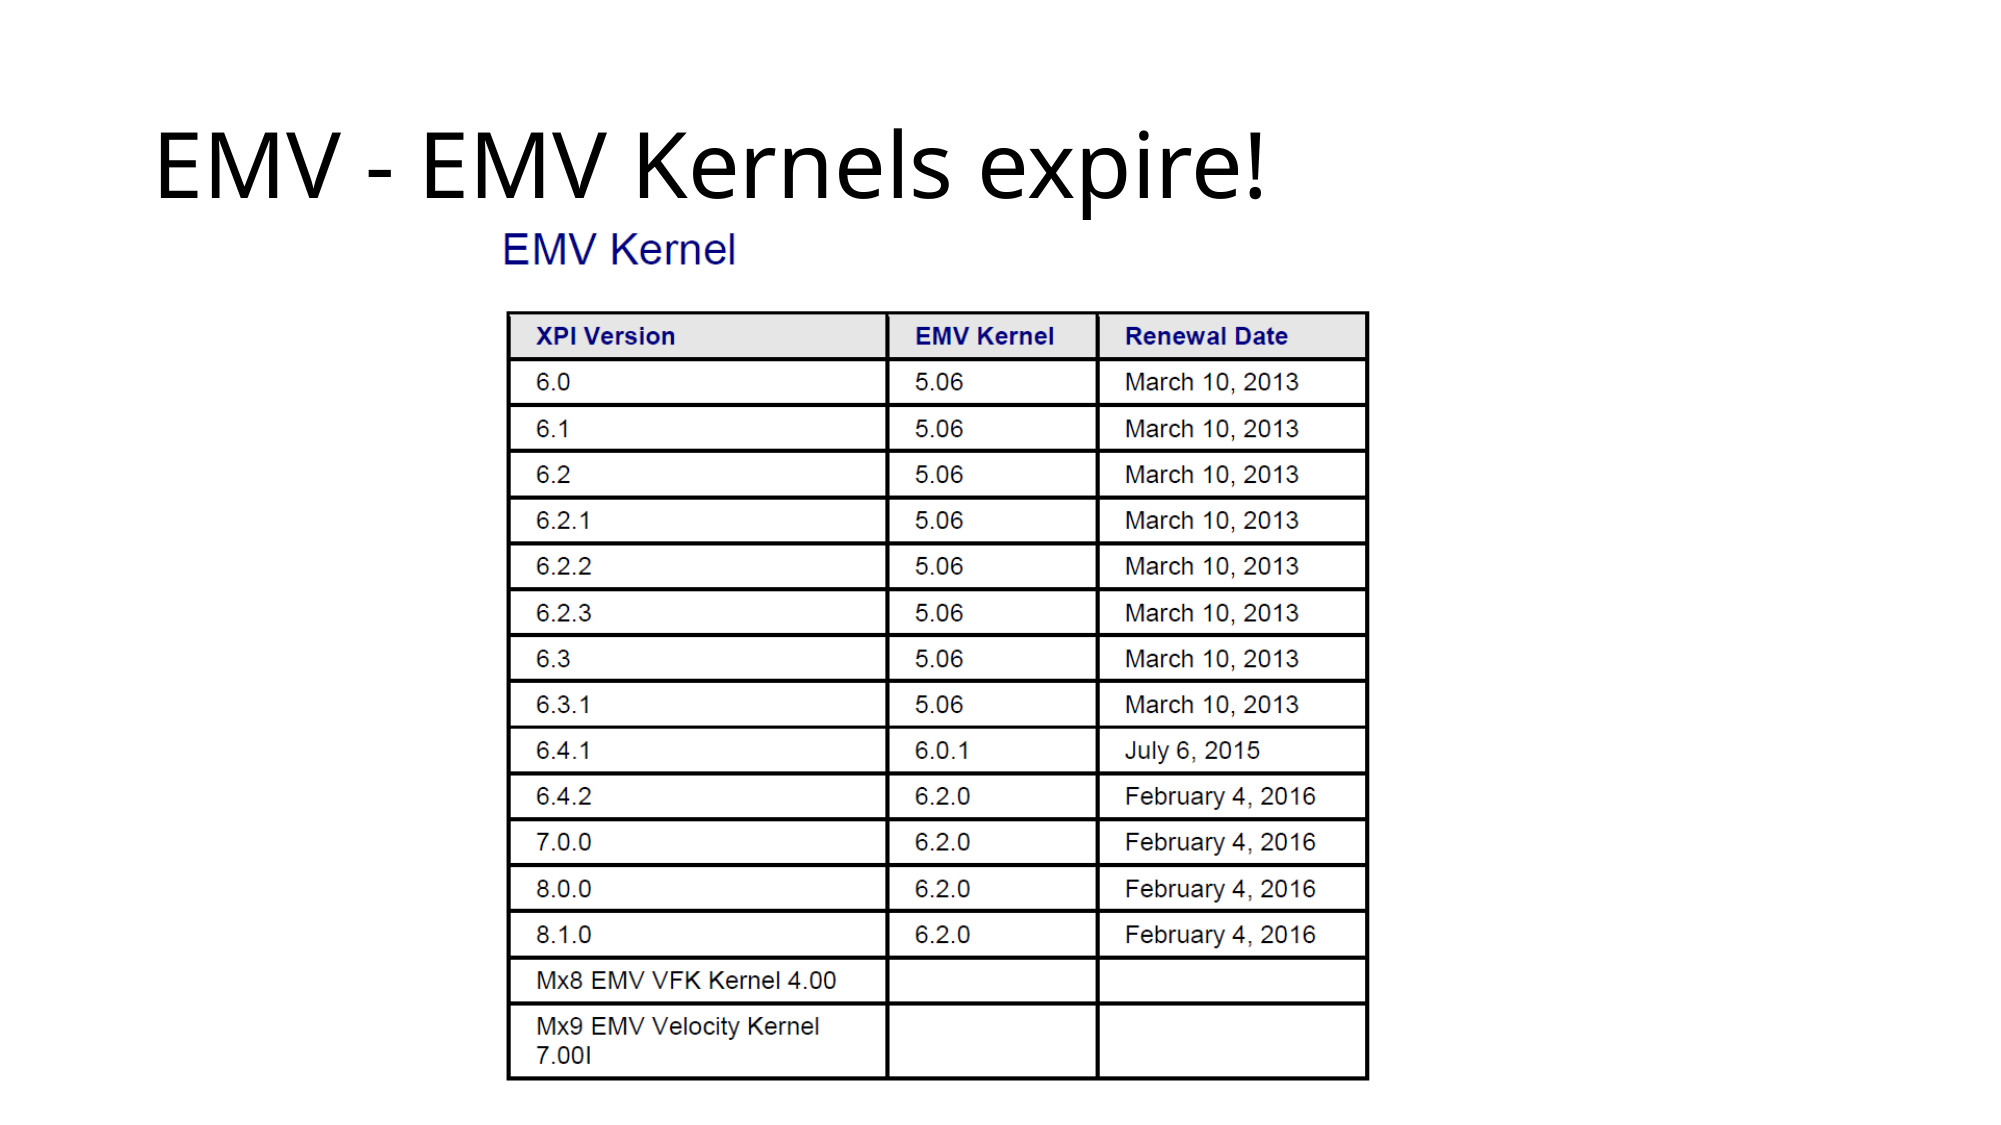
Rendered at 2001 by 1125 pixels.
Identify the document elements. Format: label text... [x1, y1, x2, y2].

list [492, 227, 1387, 1118]
title EMV - EMV Kernels expire! [137, 59, 1863, 278]
